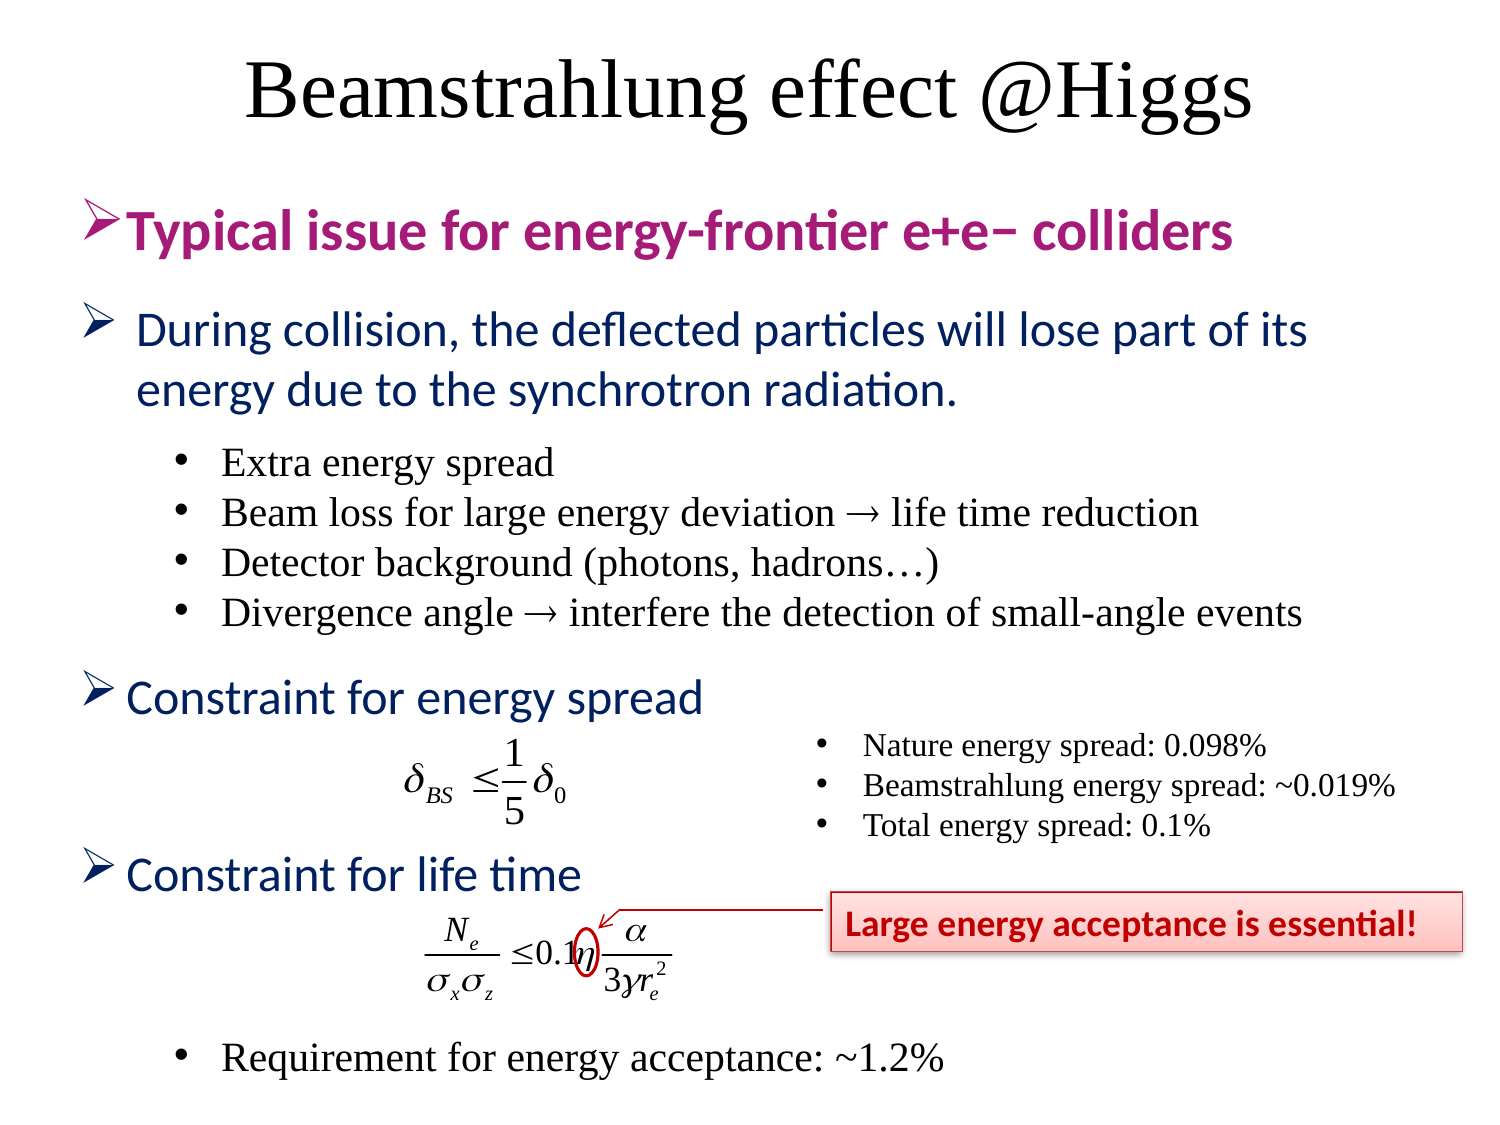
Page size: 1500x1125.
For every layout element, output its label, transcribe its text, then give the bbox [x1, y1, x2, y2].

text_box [396, 727, 575, 834]
title Beamstrahlung effect @Higgs [75, 19, 1425, 149]
text_box Constraint for life time [64, 834, 845, 909]
text_box During collision, the deflected particles will lose part of its energy due to the synchrotron radiation. [64, 289, 1412, 424]
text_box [418, 907, 680, 1009]
text_box Requirement for energy acceptance: ~1.2% [159, 1021, 1034, 1087]
text_box Nature energy spread: 0.098% Beamstrahlung energy spread: ~0.019% Total energy spread: 0.1% [801, 715, 1463, 851]
text_box Constraint for energy spread [64, 656, 869, 732]
text_box Typical issue for energy-frontier e+e− colliders [64, 184, 1400, 270]
text_box Extra energy spread Beam loss for large energy deviation  life time reduction Detector background (photons, hadrons…) Divergence angle  interfere the detection of small-angle events [159, 427, 1424, 642]
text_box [574, 891, 1463, 977]
